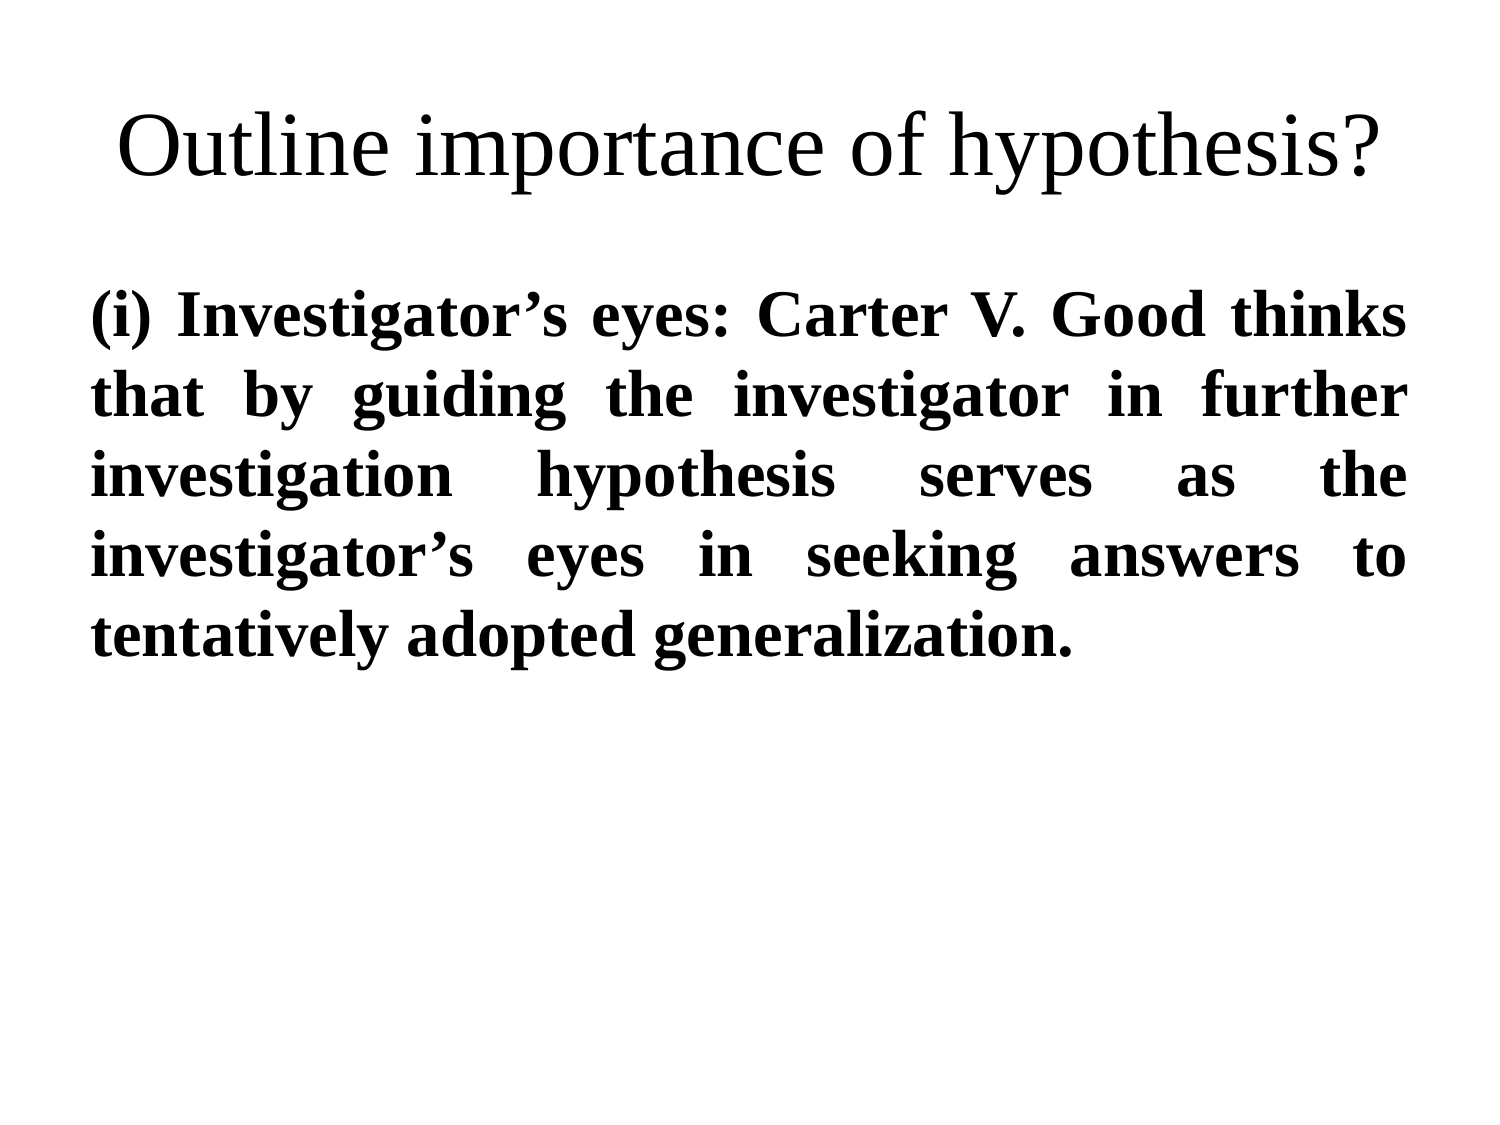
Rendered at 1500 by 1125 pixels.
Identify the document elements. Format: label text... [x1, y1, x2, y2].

list (i) Investigator’s eyes: Carter V. Good thinks that by guiding the investigator in further investigation hypothesis serves as the investigator’s eyes in seeking answers to tentatively adopted generalization. [75, 262, 1425, 1005]
title Outline importance of hypothesis? [75, 45, 1425, 233]
